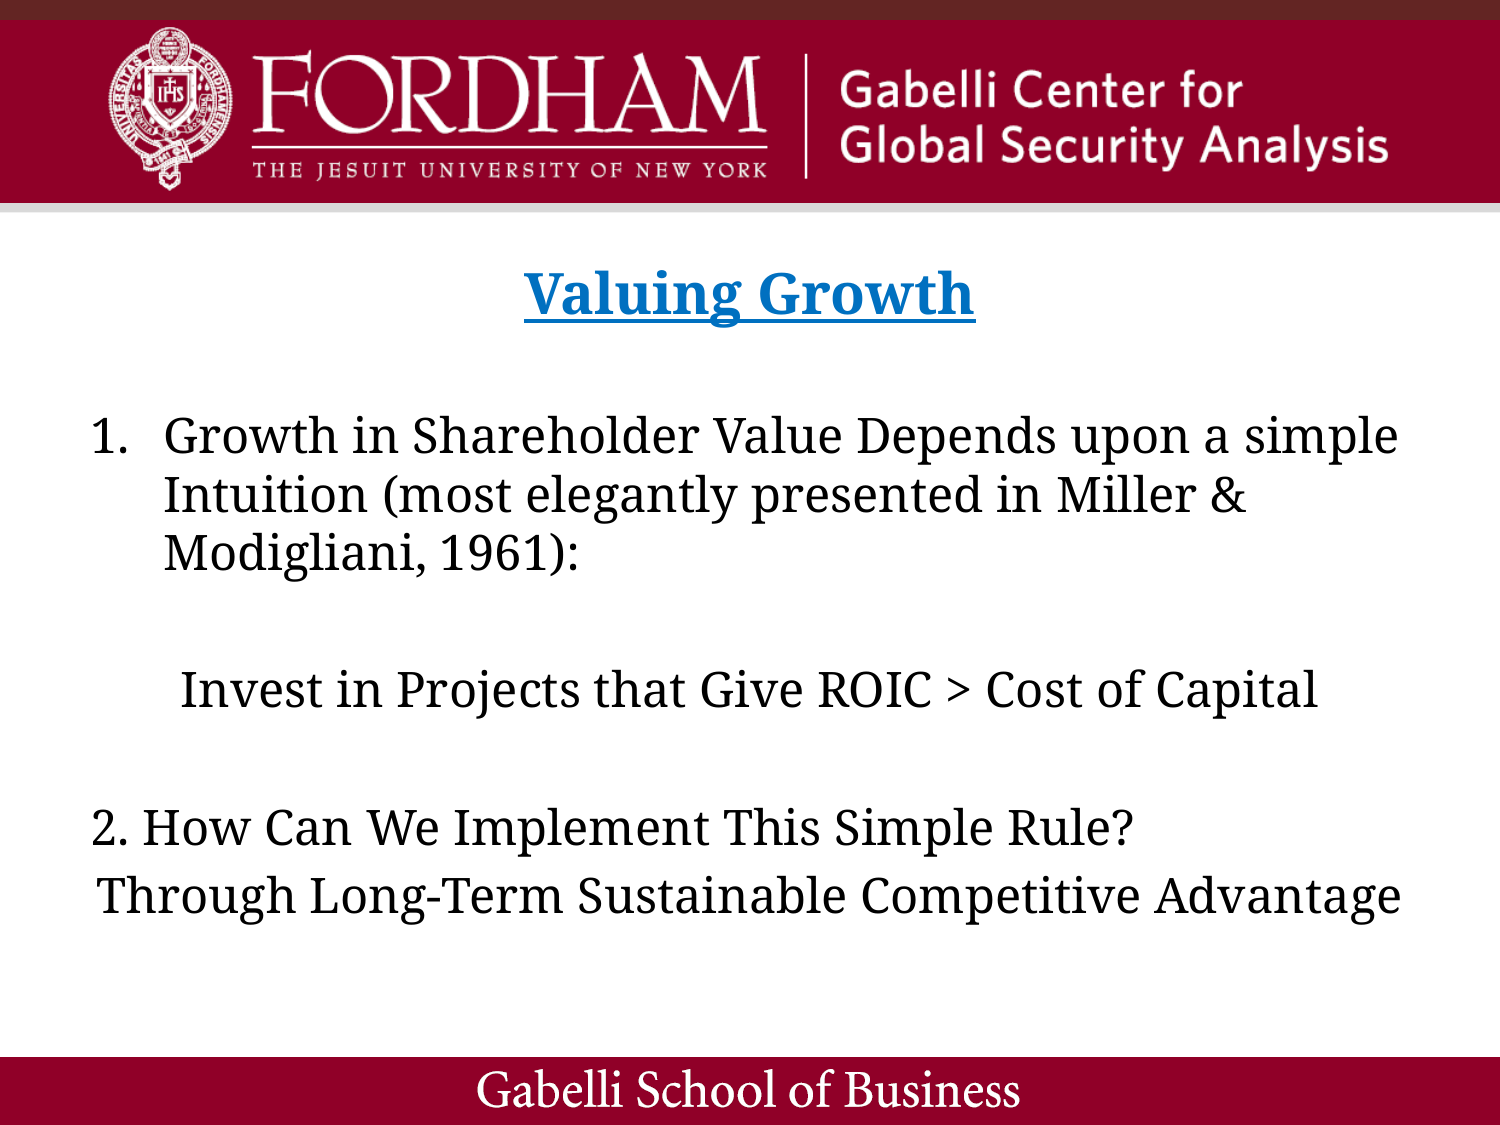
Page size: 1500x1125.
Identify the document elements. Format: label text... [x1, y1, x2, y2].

text_box Valuing Growth Growth in Shareholder Value Depends upon a simple Intuition (most elegantly presented in Miller & Modigliani, 1961): Invest in Projects that Give ROIC > Cost of Capital 2. How Can We Implement This Simple Rule? Through Long-Term Sustainable Competitive Advantage [74, 249, 1425, 993]
picture [0, 20, 1500, 203]
picture [0, 1057, 1500, 1125]
